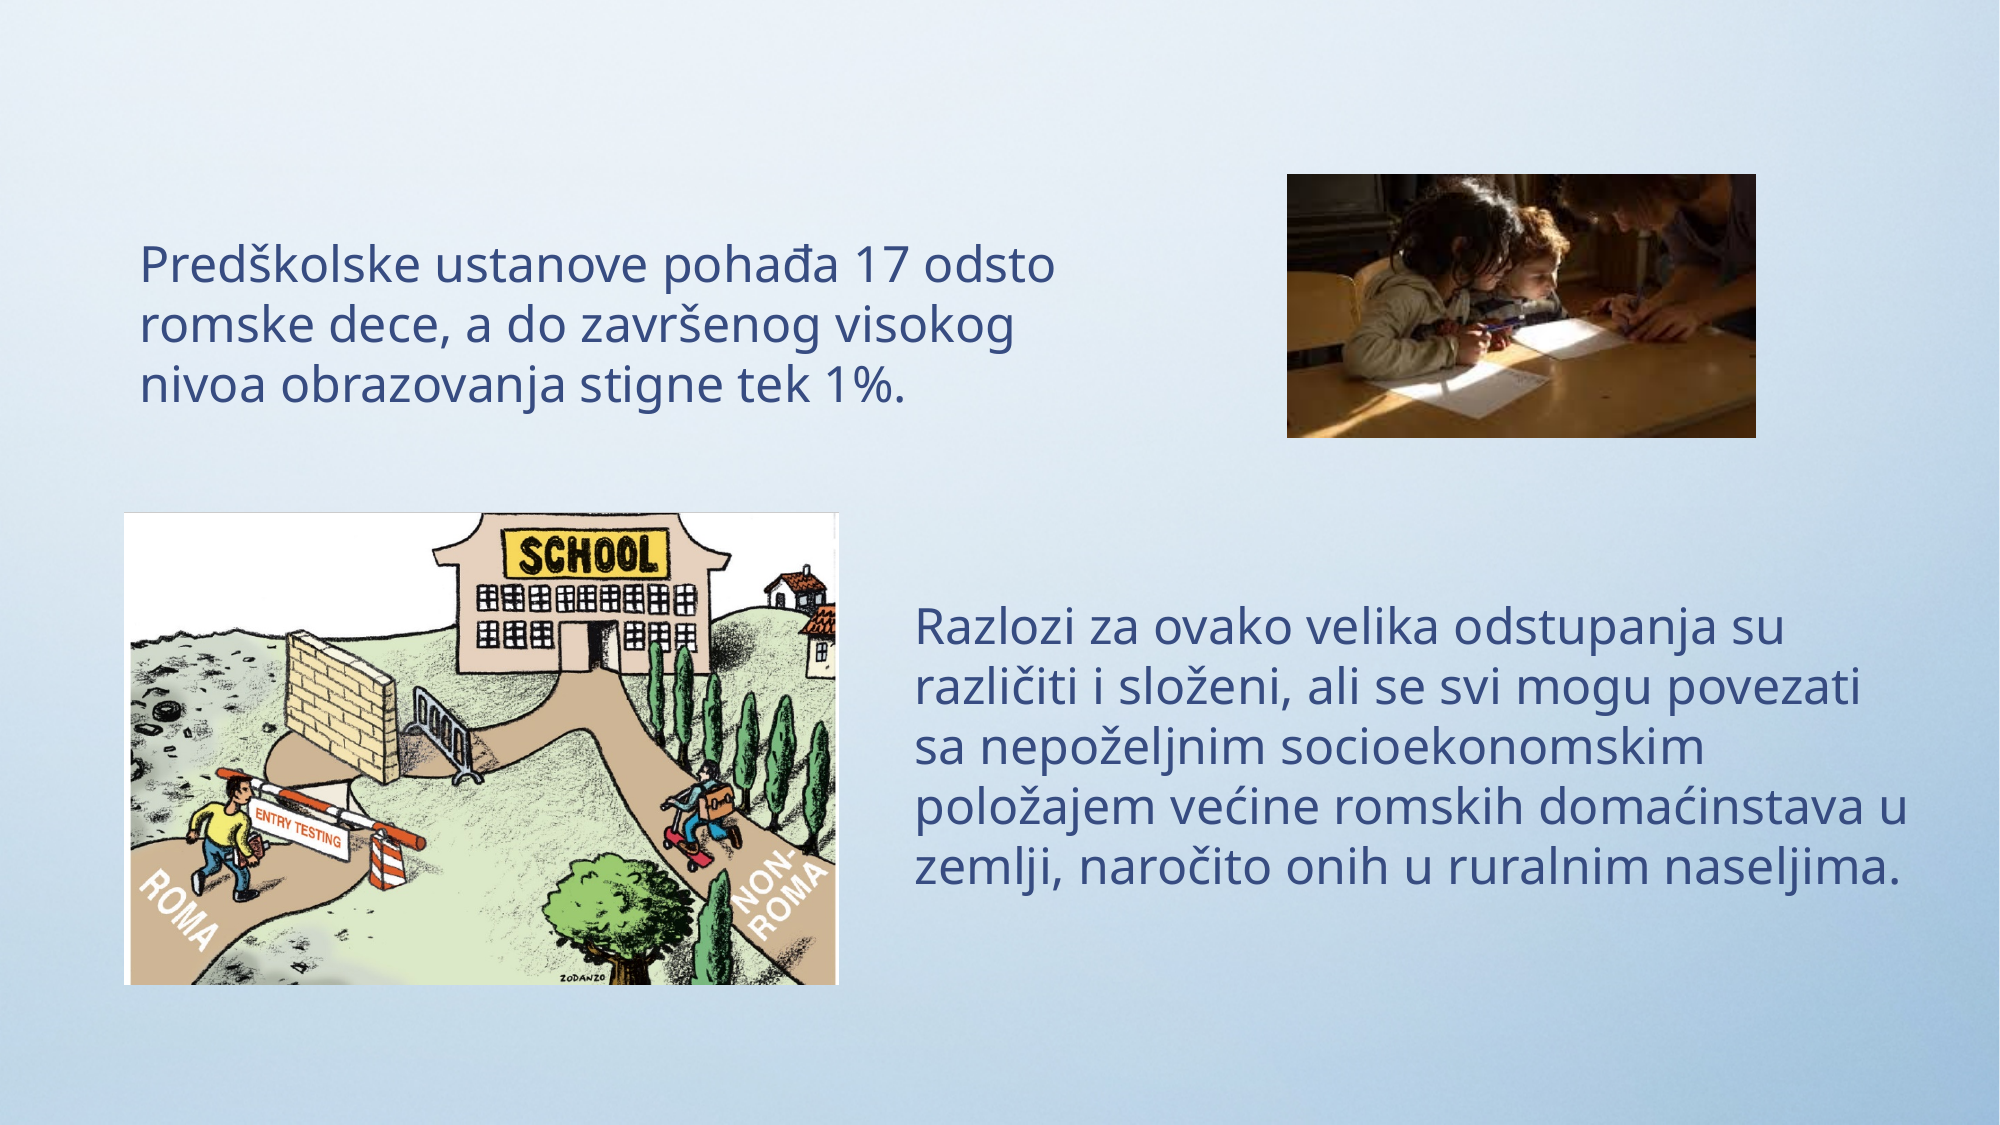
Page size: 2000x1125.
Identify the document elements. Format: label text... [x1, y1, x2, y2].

picture [0, 0, 2000, 1125]
text_box Razlozi za ovako velika odstupanja su različiti i složeni, ali se svi mogu povezati sa nepoželjnim socioekonomskim položajem većine romskih domaćinstava u zemlji, naročito onih u ruralnim naseljima. [899, 587, 1925, 903]
text_box Predškolske ustanove pohađa 17 odsto romske dece, a do završenog visokog nivoa obrazovanja stigne tek 1%. [124, 224, 1138, 420]
